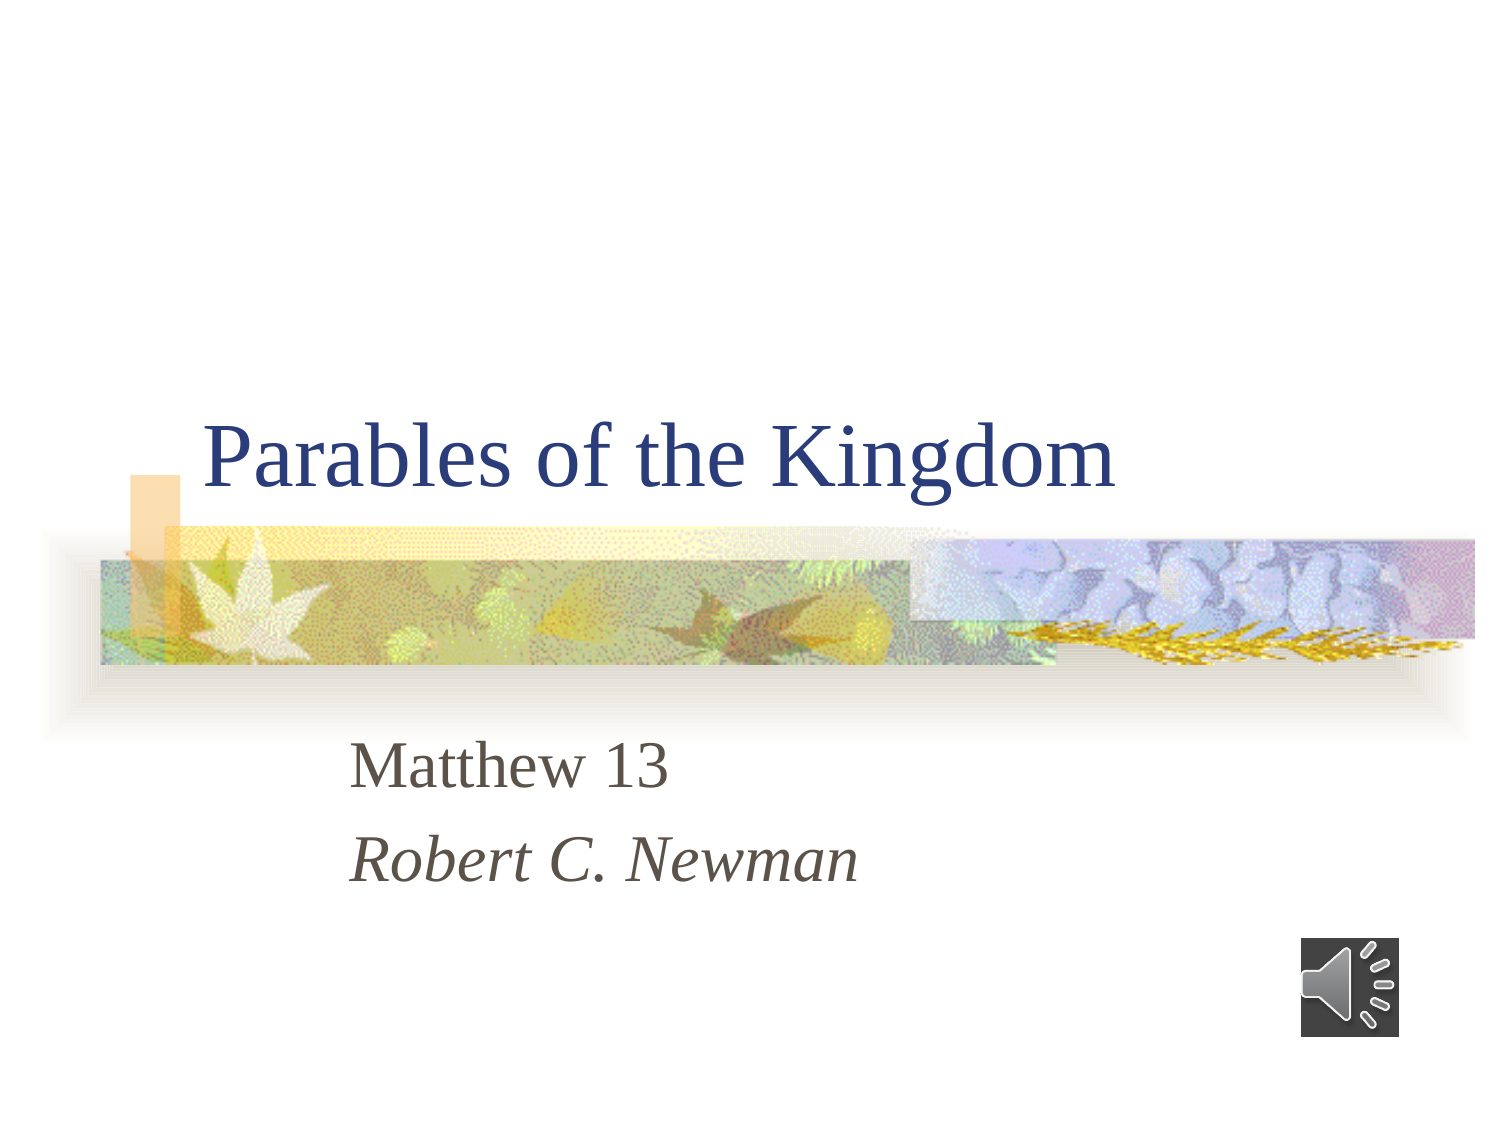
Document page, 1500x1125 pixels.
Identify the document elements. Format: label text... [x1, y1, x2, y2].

picture [99, 526, 1475, 665]
title Parables of the Kingdom [187, 324, 1463, 513]
subtitle Matthew 13 Robert C. Newman [334, 713, 1385, 939]
picture [1299, 937, 1401, 1038]
